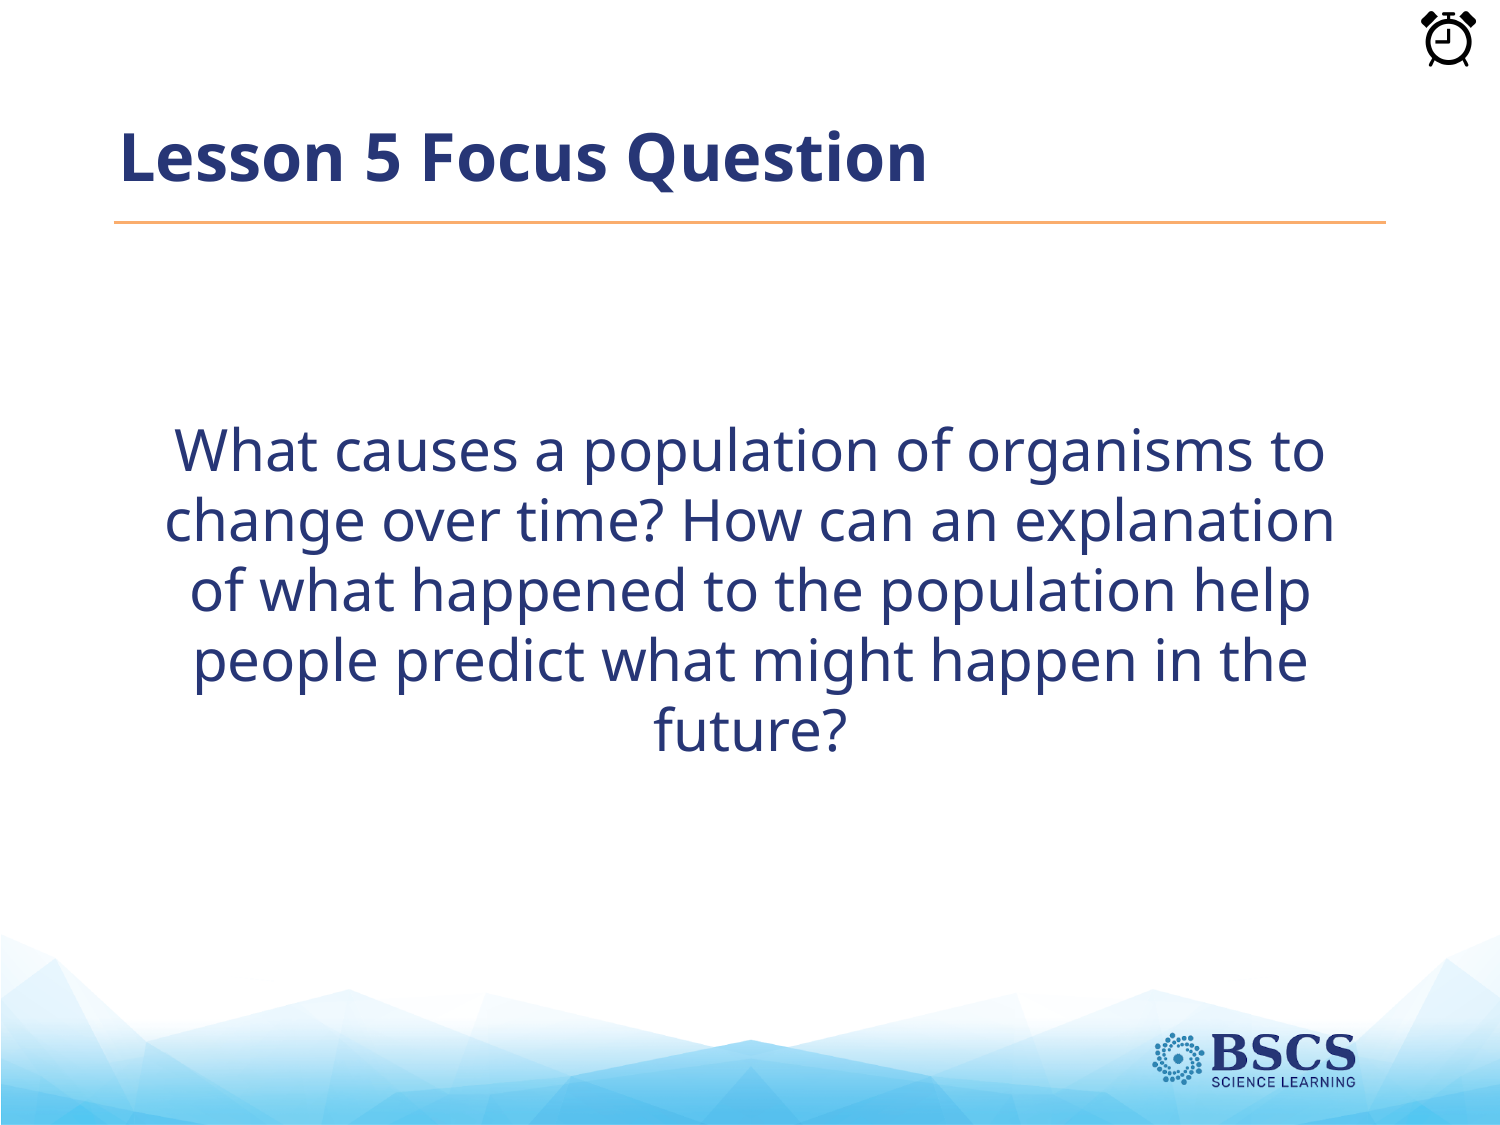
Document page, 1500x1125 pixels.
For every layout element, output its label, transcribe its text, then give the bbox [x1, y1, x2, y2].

picture [0, 0, 1500, 1125]
title Lesson 5 Focus Question [103, 143, 1397, 204]
text_box What causes a population of organisms to change over time? How can an explanation of what happened to the population help people predict what might happen in the future? [136, 405, 1366, 771]
